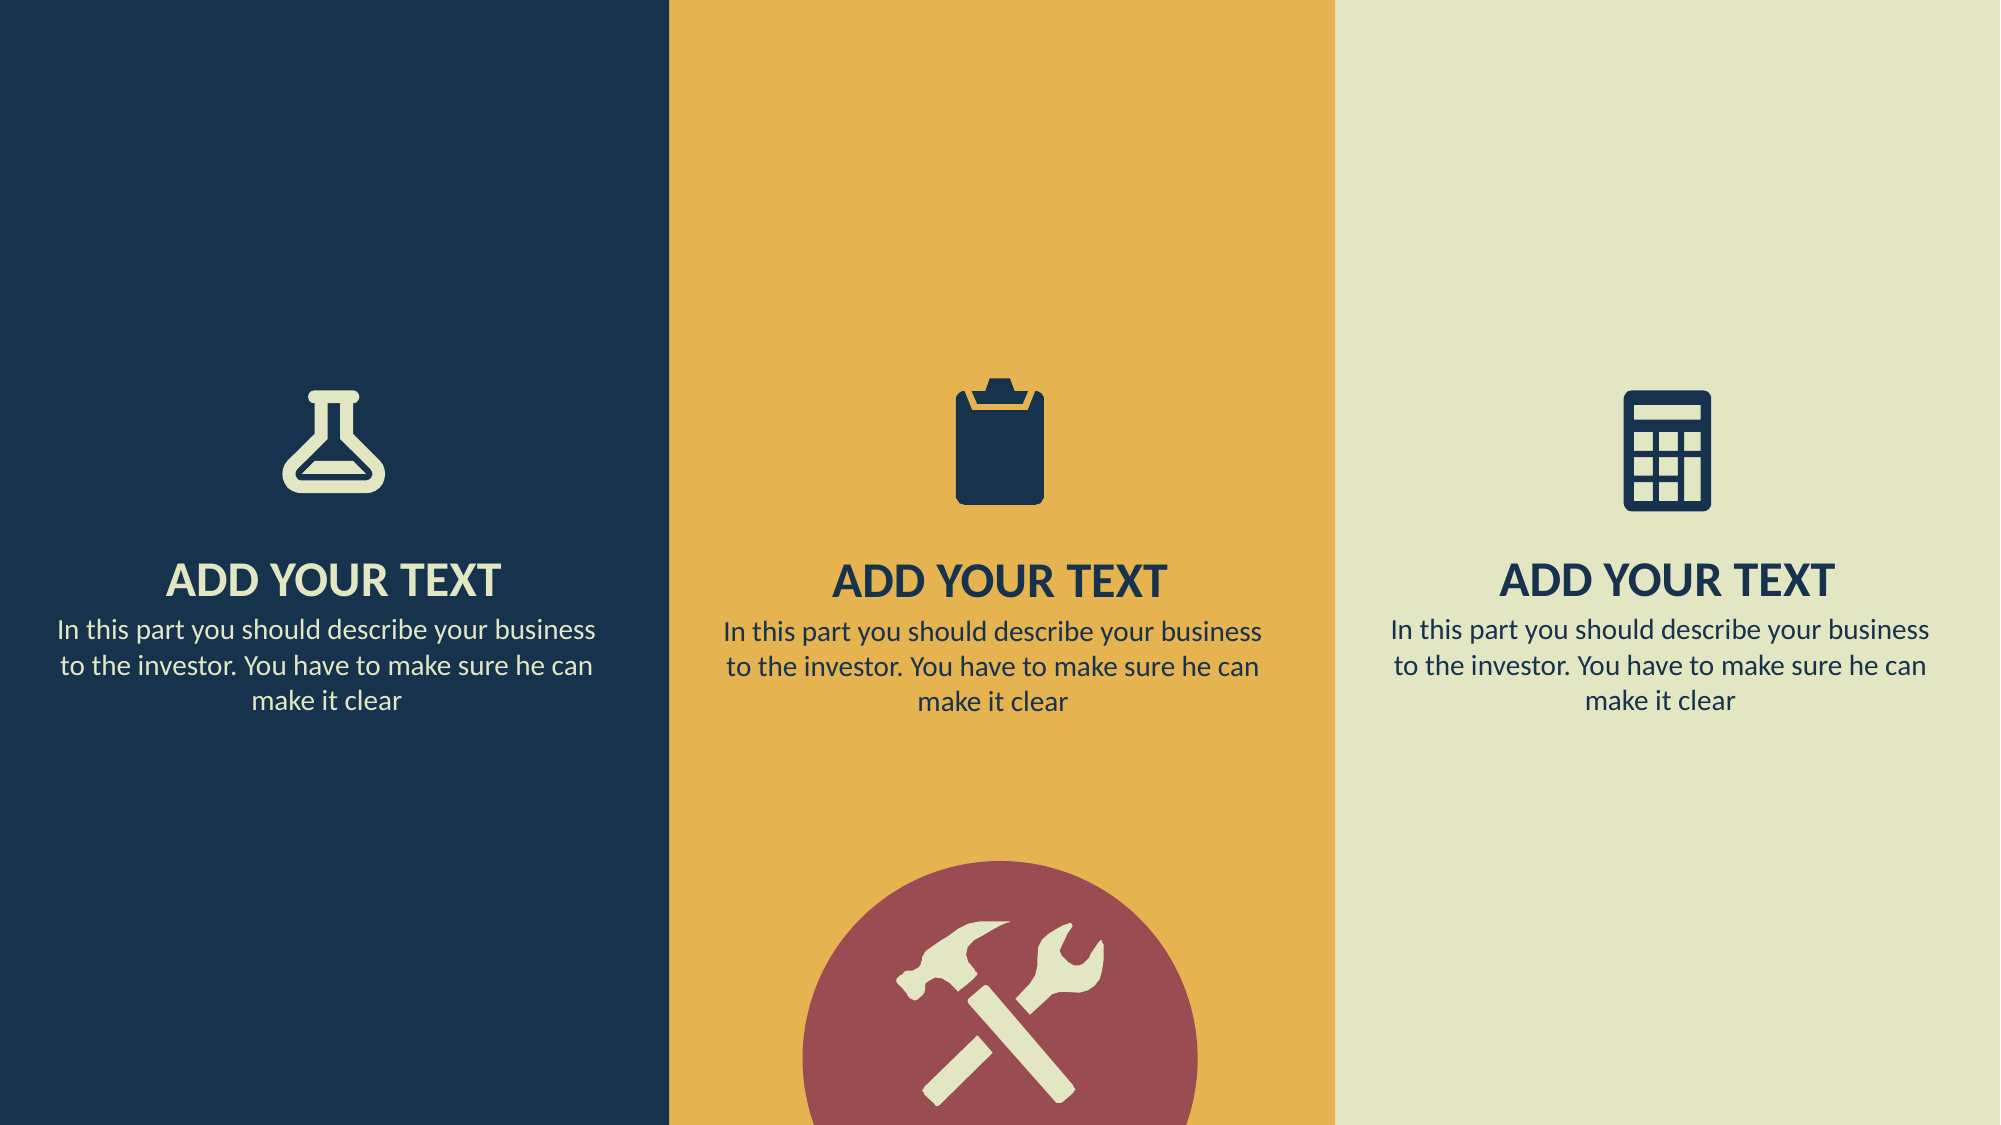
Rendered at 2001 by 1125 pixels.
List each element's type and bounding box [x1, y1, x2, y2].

text_box [670, 0, 1335, 1125]
text_box [0, 0, 670, 1125]
text_box [1335, 0, 2000, 1125]
